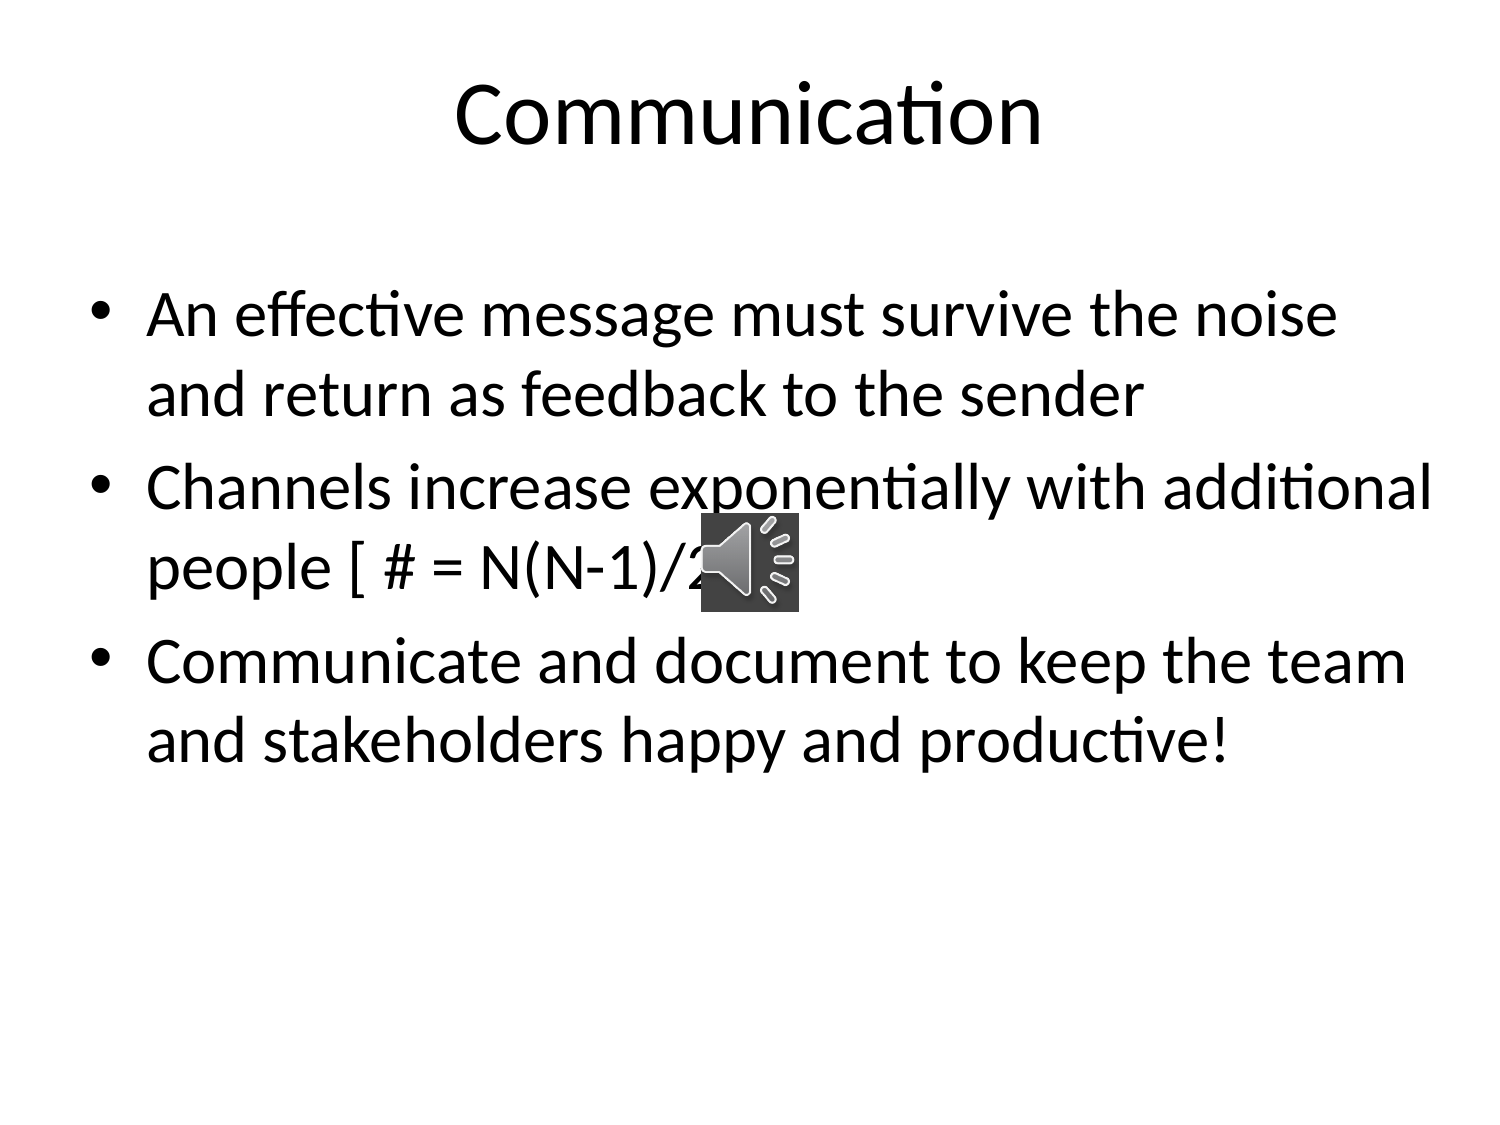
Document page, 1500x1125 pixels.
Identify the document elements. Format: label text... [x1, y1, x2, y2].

picture [699, 512, 801, 613]
text_box Communication [74, 45, 1425, 233]
text_box An effective message must survive the noise and return as feedback to the sender Channels increase exponentially with additional people [ # = N(N-1)/2 ] Communicate and document to keep the team and stakeholders happy and productive! [75, 262, 1463, 1007]
